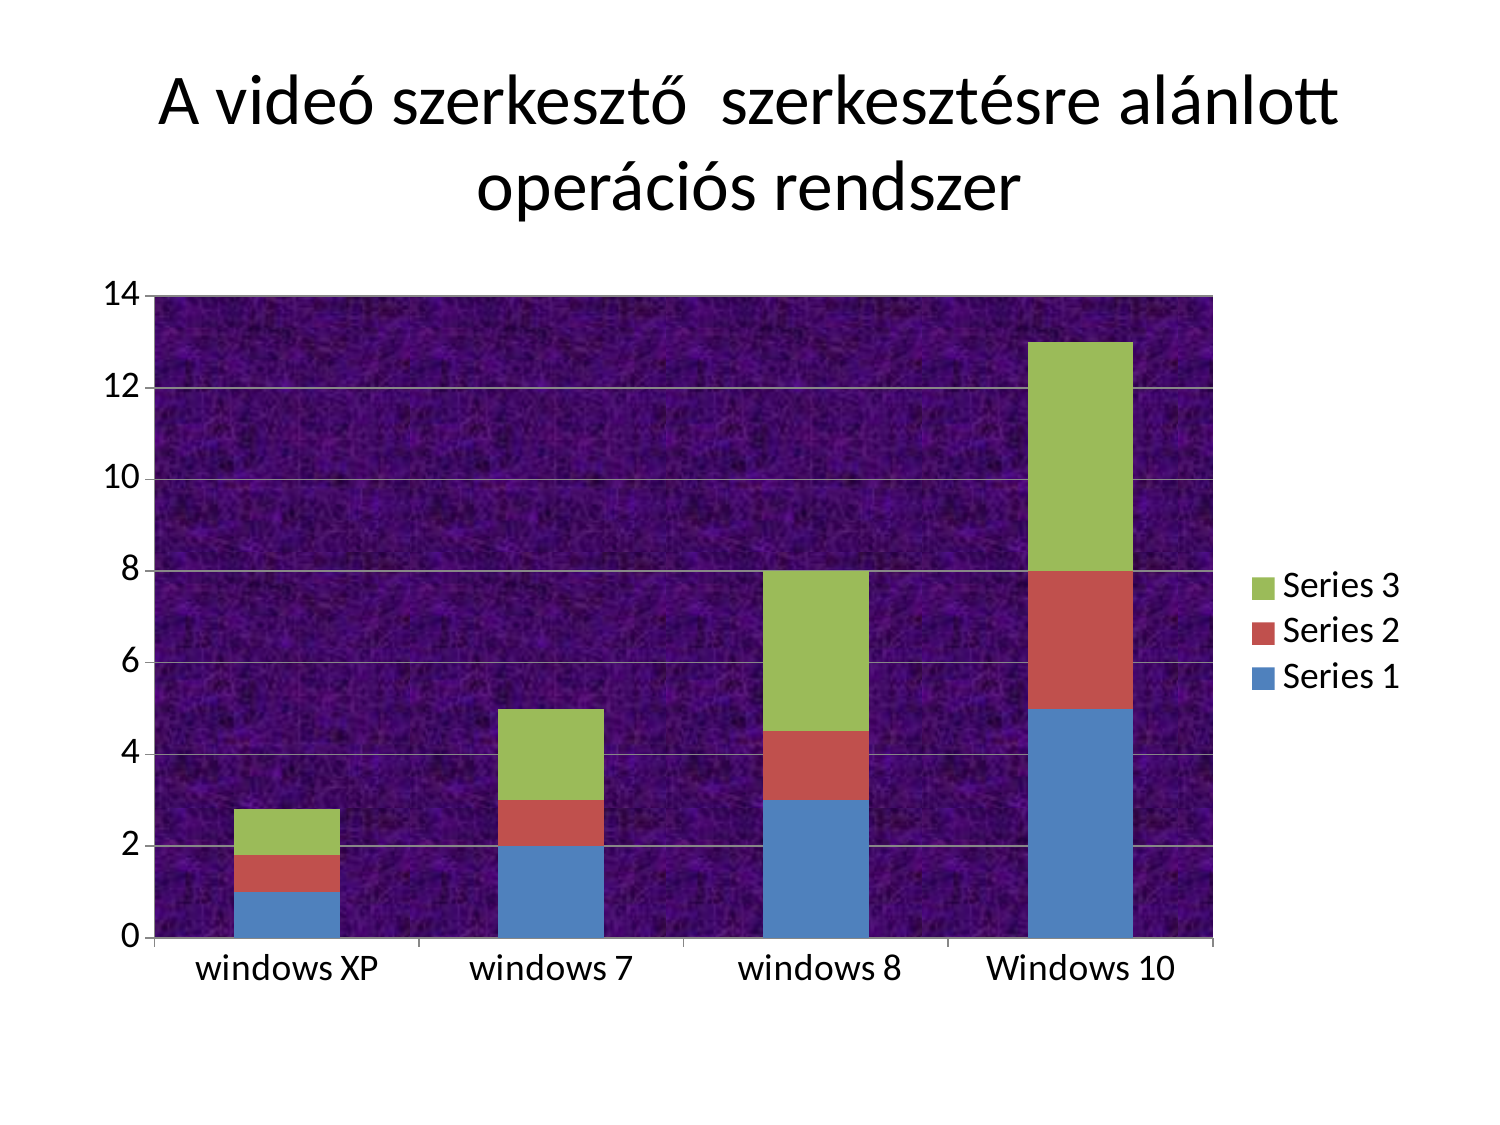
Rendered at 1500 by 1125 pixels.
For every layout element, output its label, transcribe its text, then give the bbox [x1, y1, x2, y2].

chart [74, 262, 1426, 1006]
title A videó szerkesztő szerkesztésre alánlott operációs rendszer [75, 45, 1425, 233]
